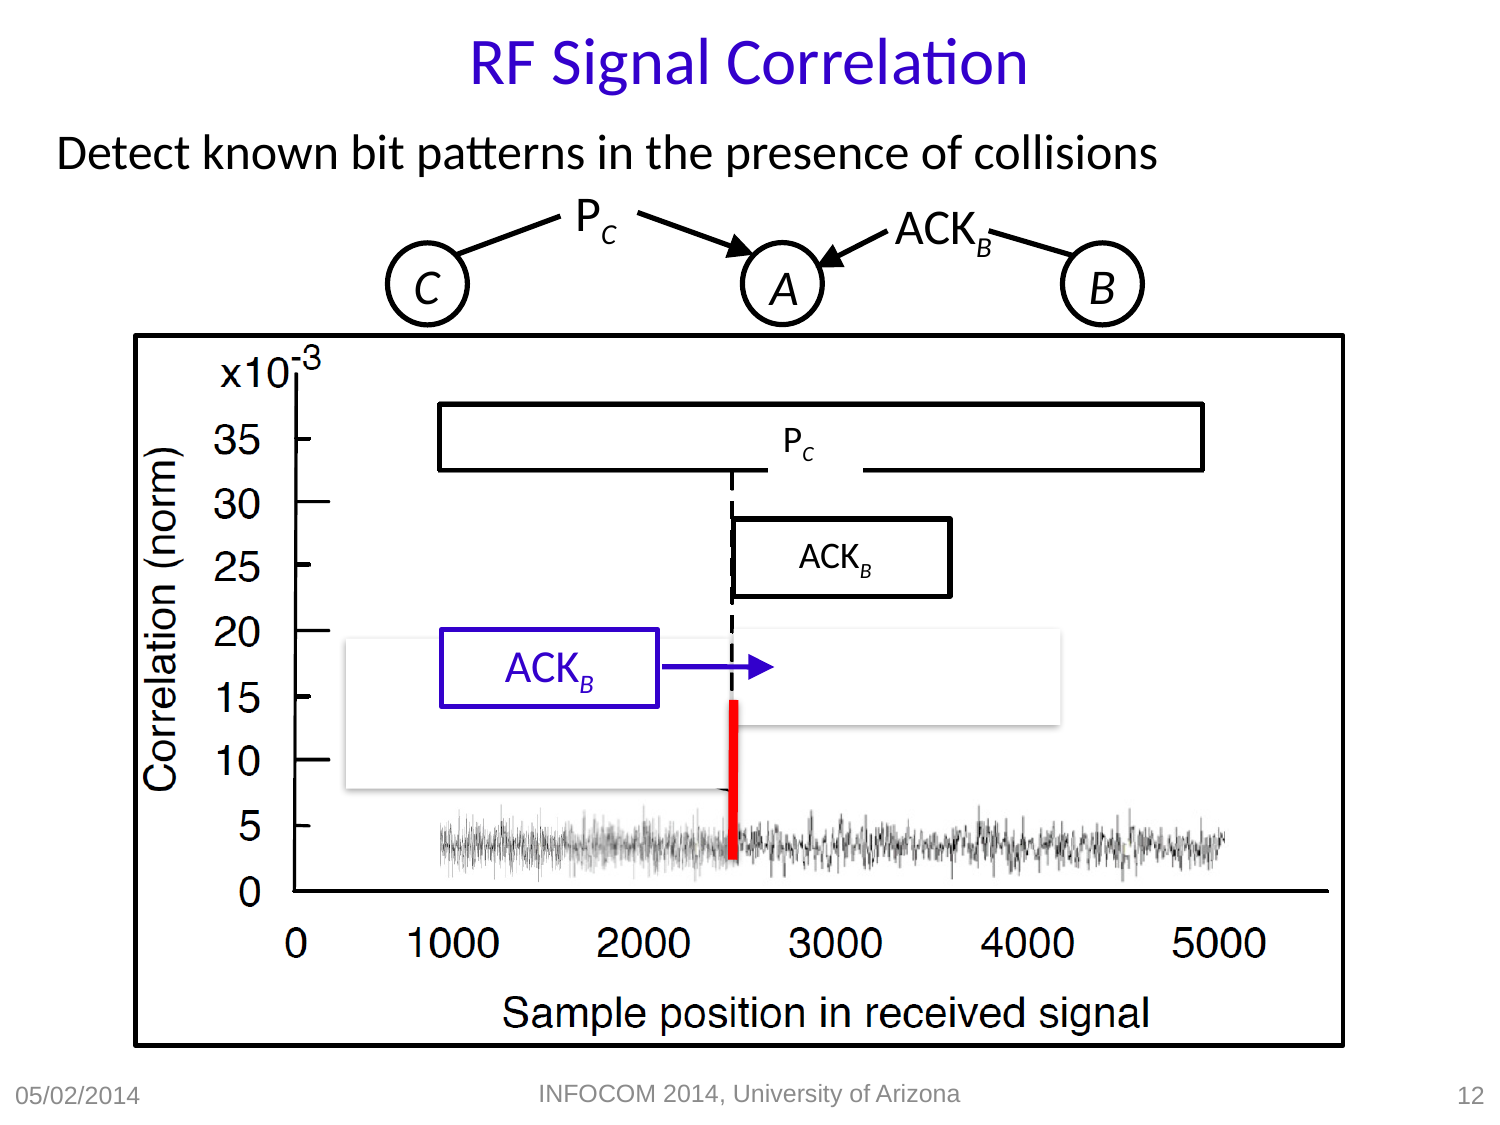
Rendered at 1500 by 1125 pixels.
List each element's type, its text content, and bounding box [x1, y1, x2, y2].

text_box [407, 322, 448, 328]
text_box [740, 263, 754, 316]
picture [137, 337, 1342, 1044]
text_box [637, 212, 755, 255]
text_box [759, 240, 807, 248]
text_box [407, 240, 448, 246]
text_box [808, 249, 825, 318]
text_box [988, 230, 1076, 257]
text_box C [398, 246, 452, 322]
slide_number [0, 1065, 350, 1125]
text_box [1127, 248, 1145, 319]
text_box B [1073, 246, 1127, 322]
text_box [455, 212, 561, 256]
text_box Detect known bit patterns in the presence of collisions [41, 112, 1275, 188]
slide_number 12 [1149, 1065, 1500, 1125]
title RF Signal Correlation [0, 3, 1500, 113]
text_box [1082, 240, 1123, 246]
text_box [385, 253, 398, 315]
text_box [452, 261, 470, 319]
text_box PC [560, 174, 700, 258]
text_box A [754, 248, 808, 324]
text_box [815, 230, 888, 268]
text_box [1082, 322, 1123, 328]
footer INFOCOM 2014, University of Arizona [512, 1062, 988, 1123]
text_box [1060, 264, 1073, 315]
text_box ACKB [880, 187, 1033, 271]
